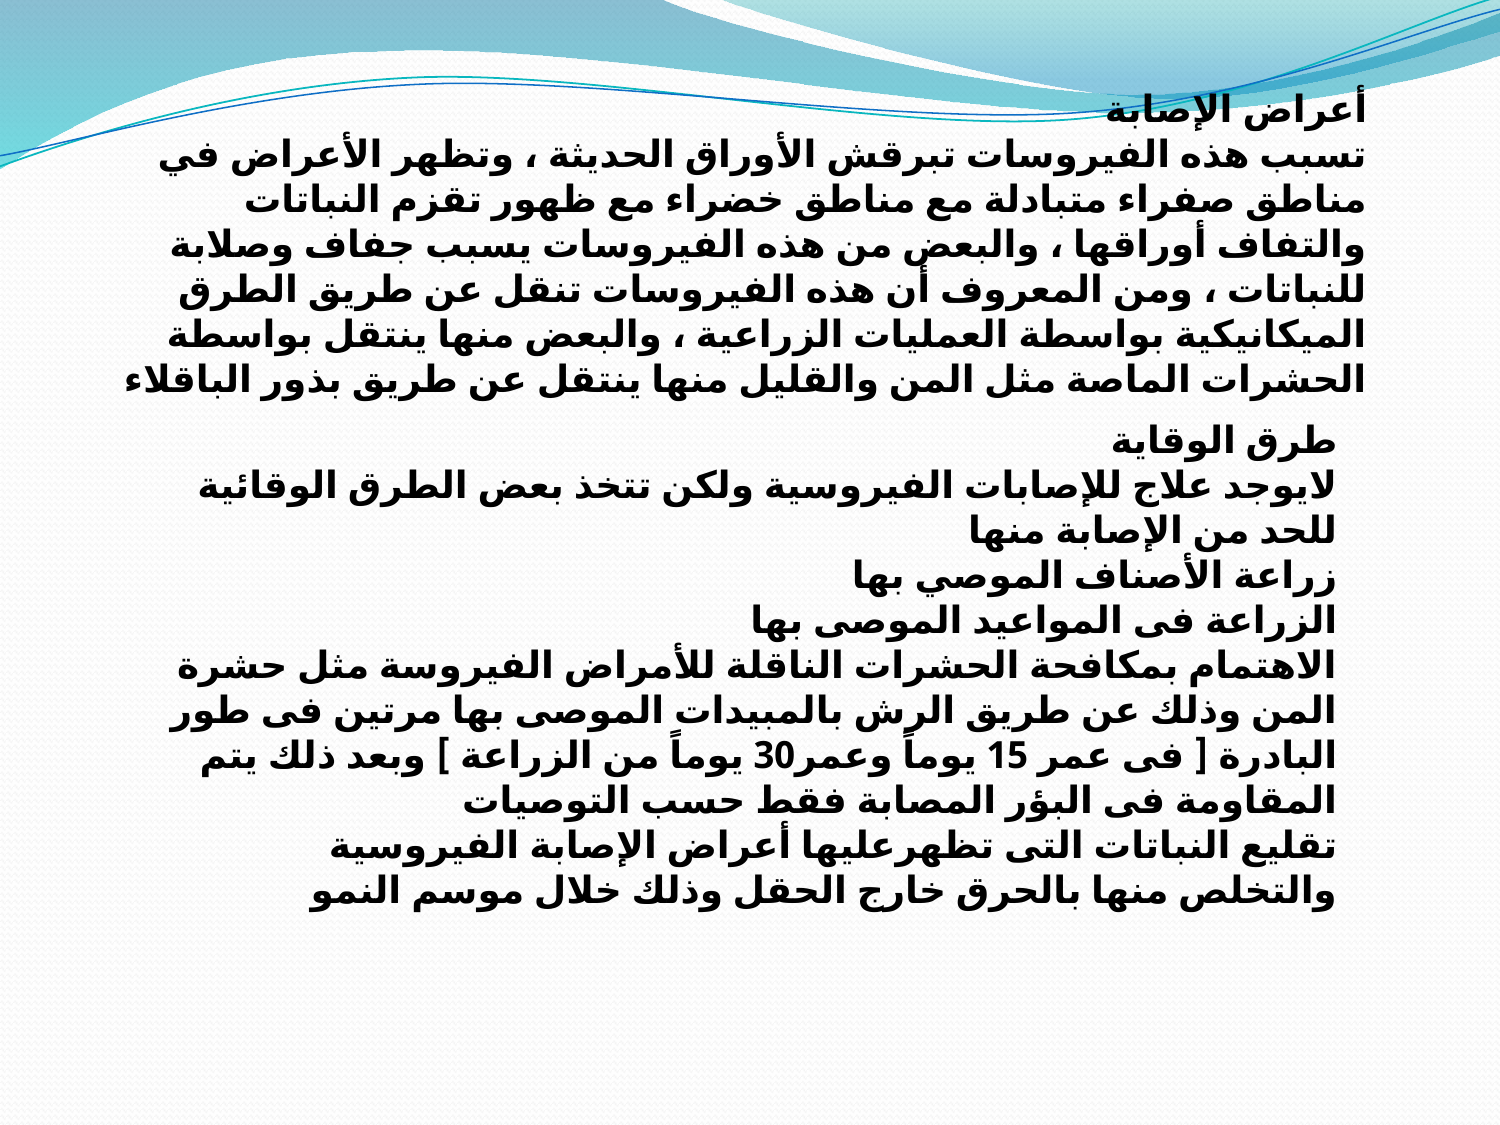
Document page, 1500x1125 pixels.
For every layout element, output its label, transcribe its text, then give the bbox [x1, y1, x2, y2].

text_box طرق الوقاية لايوجد علاج للإصابات الفيروسية ولكن تتخذ بعض الطرق الوقائية للحد من الإصابة منها زراعة الأصناف الموصي بها الزراعة فى المواعيد الموصى بها الاهتمام بمكافحة الحشرات الناقلة للأمراض الفيروسة مثل حشرة المن وذلك عن طريق الرش بالمبيدات الموصى بها مرتين فى طور البادرة [ فى عمر 15 يوماً وعمر30 يوماً من الزراعة ] وبعد ذلك يتم المقاومة فى البؤر المصابة فقط حسب التوصيات تقليع النباتات التى تظهرعليها أعراض الإصابة الفيروسية والتخلص منها بالحرق خارج الحقل وذلك خلال موسم النمو [147, 408, 1353, 919]
text_box أعراض الإصابة تسبب هذه الفيروسات تبرقش الأوراق الحديثة ، وتظهر الأعراض في مناطق صفراء متبادلة مع مناطق خضراء مع ظهور تقزم النباتات والتفاف أوراقها ، والبعض من هذه الفيروسات يسبب جفاف وصلابة للنباتات ، ومن المعروف أن هذه الفيروسات تنقل عن طريق الطرق الميكانيكية بواسطة العمليات الزراعية ، والبعض منها ينتقل بواسطة الحشرات الماصة مثل المن والقليل منها ينتقل عن طريق بذور الباقلاء [100, 78, 1382, 408]
